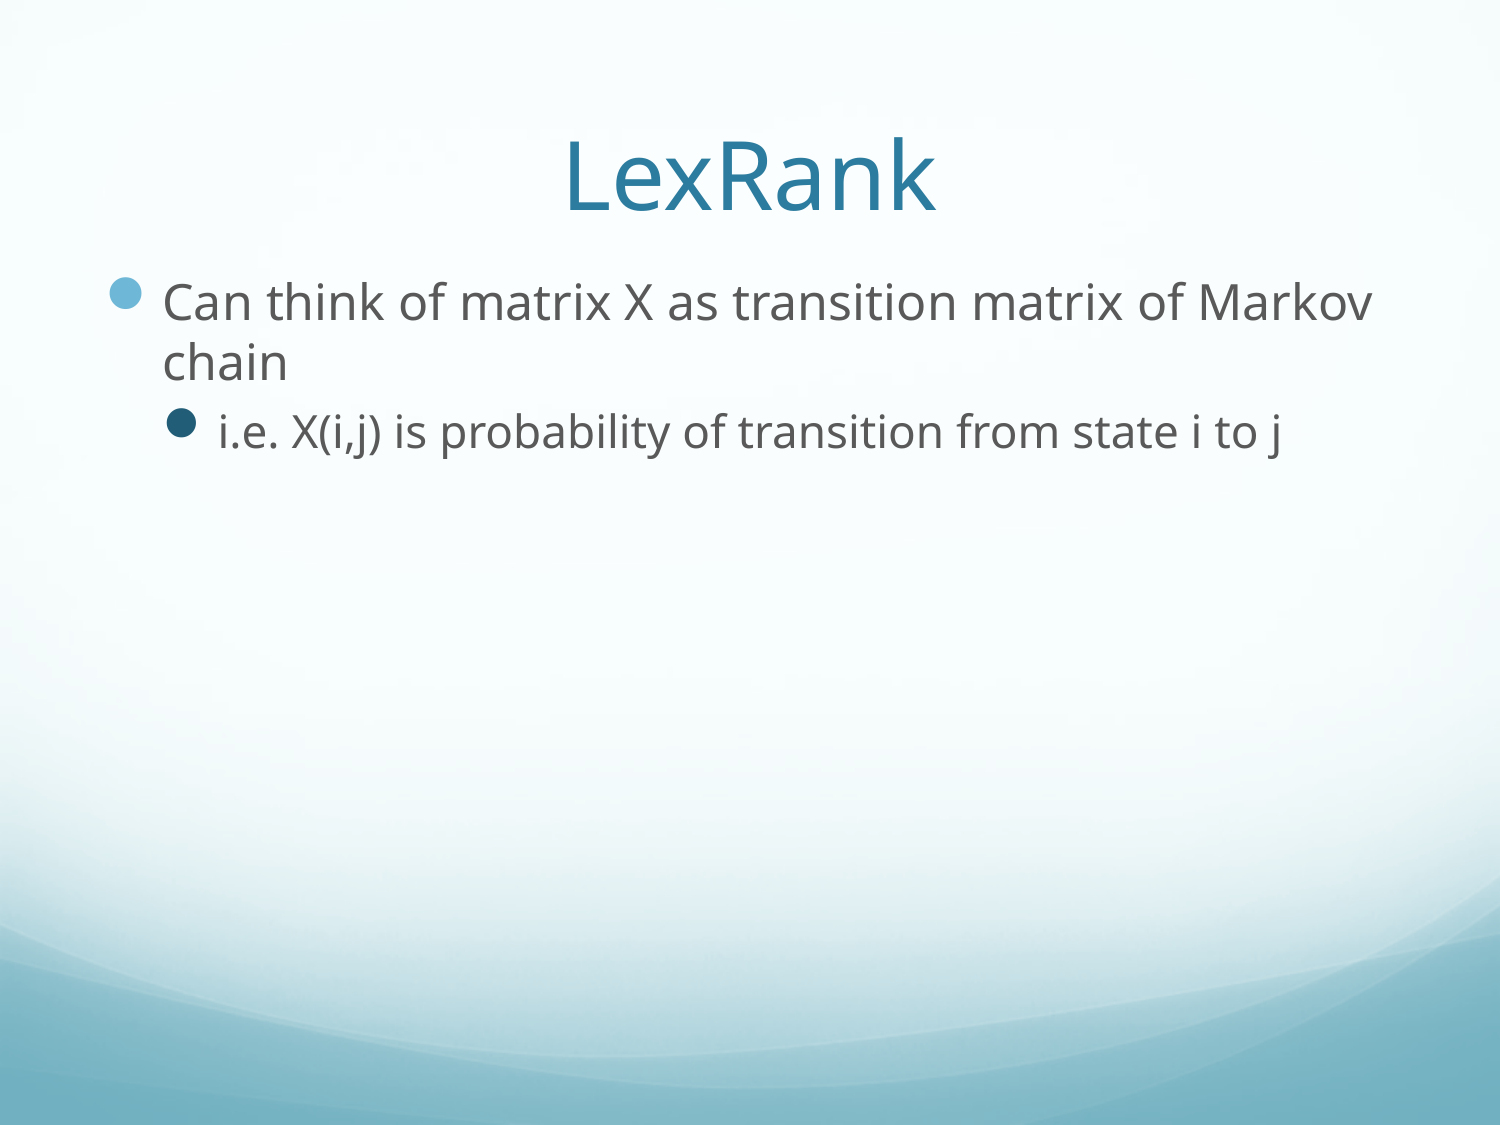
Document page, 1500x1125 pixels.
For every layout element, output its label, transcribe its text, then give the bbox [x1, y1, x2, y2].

list Can think of matrix X as transition matrix of Markov chain i.e. X(i,j) is probability of transition from state i to j [90, 262, 1410, 975]
title LexRank [90, 17, 1410, 237]
